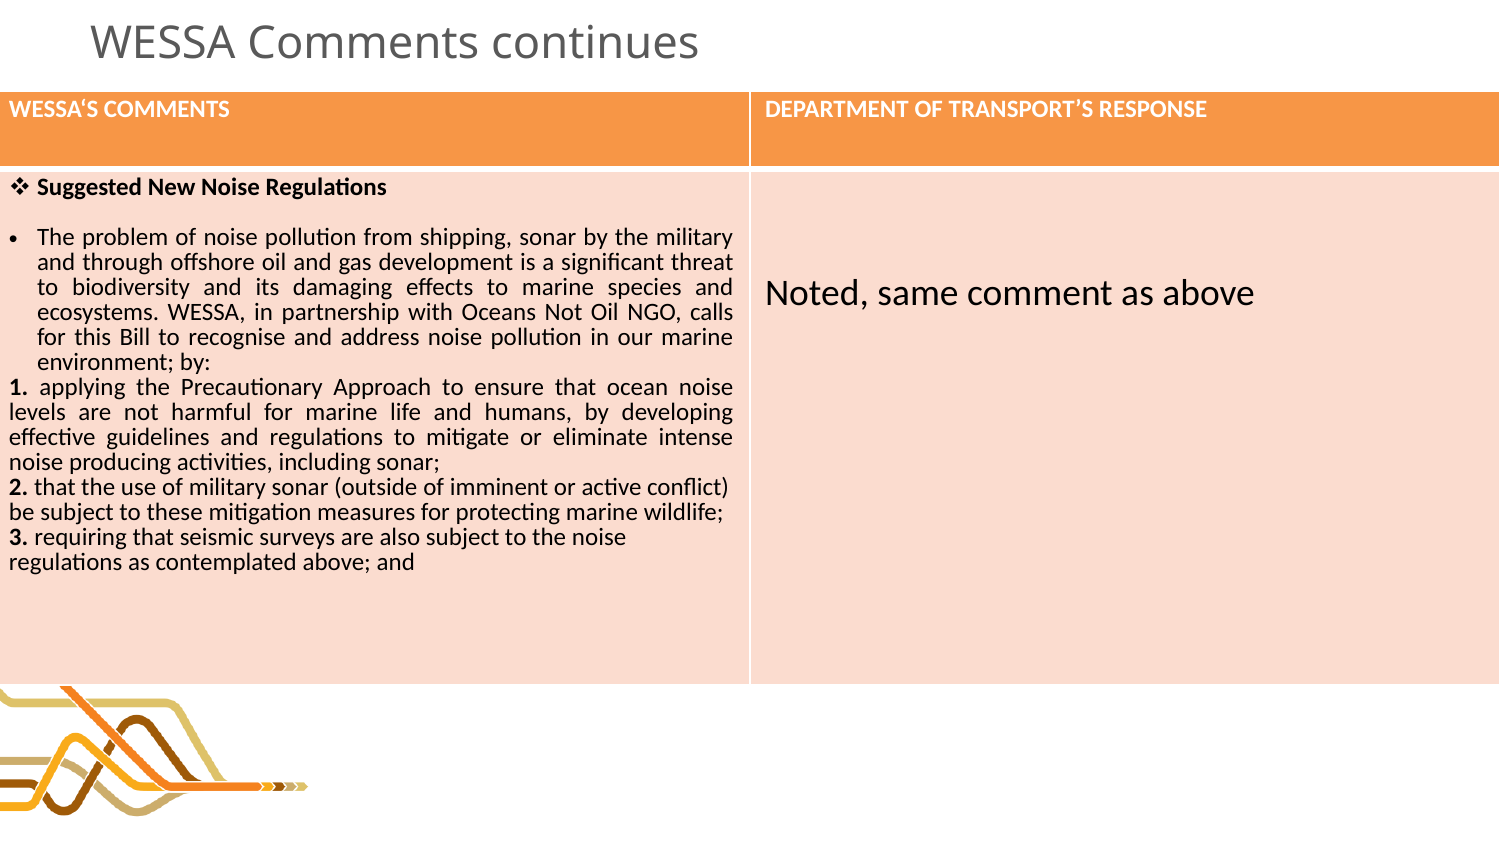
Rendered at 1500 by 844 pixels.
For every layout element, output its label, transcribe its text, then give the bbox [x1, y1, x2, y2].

table_header WESSA‘S COMMENTS [0, 92, 749, 166]
picture [0, 686, 1500, 844]
table_cell Noted, same comment as above [751, 172, 1499, 684]
picture [0, 0, 1500, 90]
table_cell Suggested New Noise Regulations The problem of noise pollution from shipping, sonar by the military and through offshore oil and gas development is a significant threat to biodiversity and its damaging effects to marine species and ecosystems. WESSA, in partnership with Oceans Not Oil NGO, calls for this Bill to recognise and address noise pollution in our marine environment; by: 1. applying the Precautionary Approach to ensure that ocean noise levels are not harmful for marine life and humans, by developing effective guidelines and regulations to mitigate or eliminate intense noise producing activities, including sonar; 2. that the use of military sonar (outside of imminent or active conflict) be subject to these mitigation measures for protecting marine wildlife; 3. requiring that seismic surveys are also subject to the noise regulations as contemplated above; and [0, 172, 749, 684]
title WESSA Comments continues [75, 2, 1425, 80]
table_header DEPARTMENT OF TRANSPORT’S RESPONSE [751, 92, 1499, 166]
